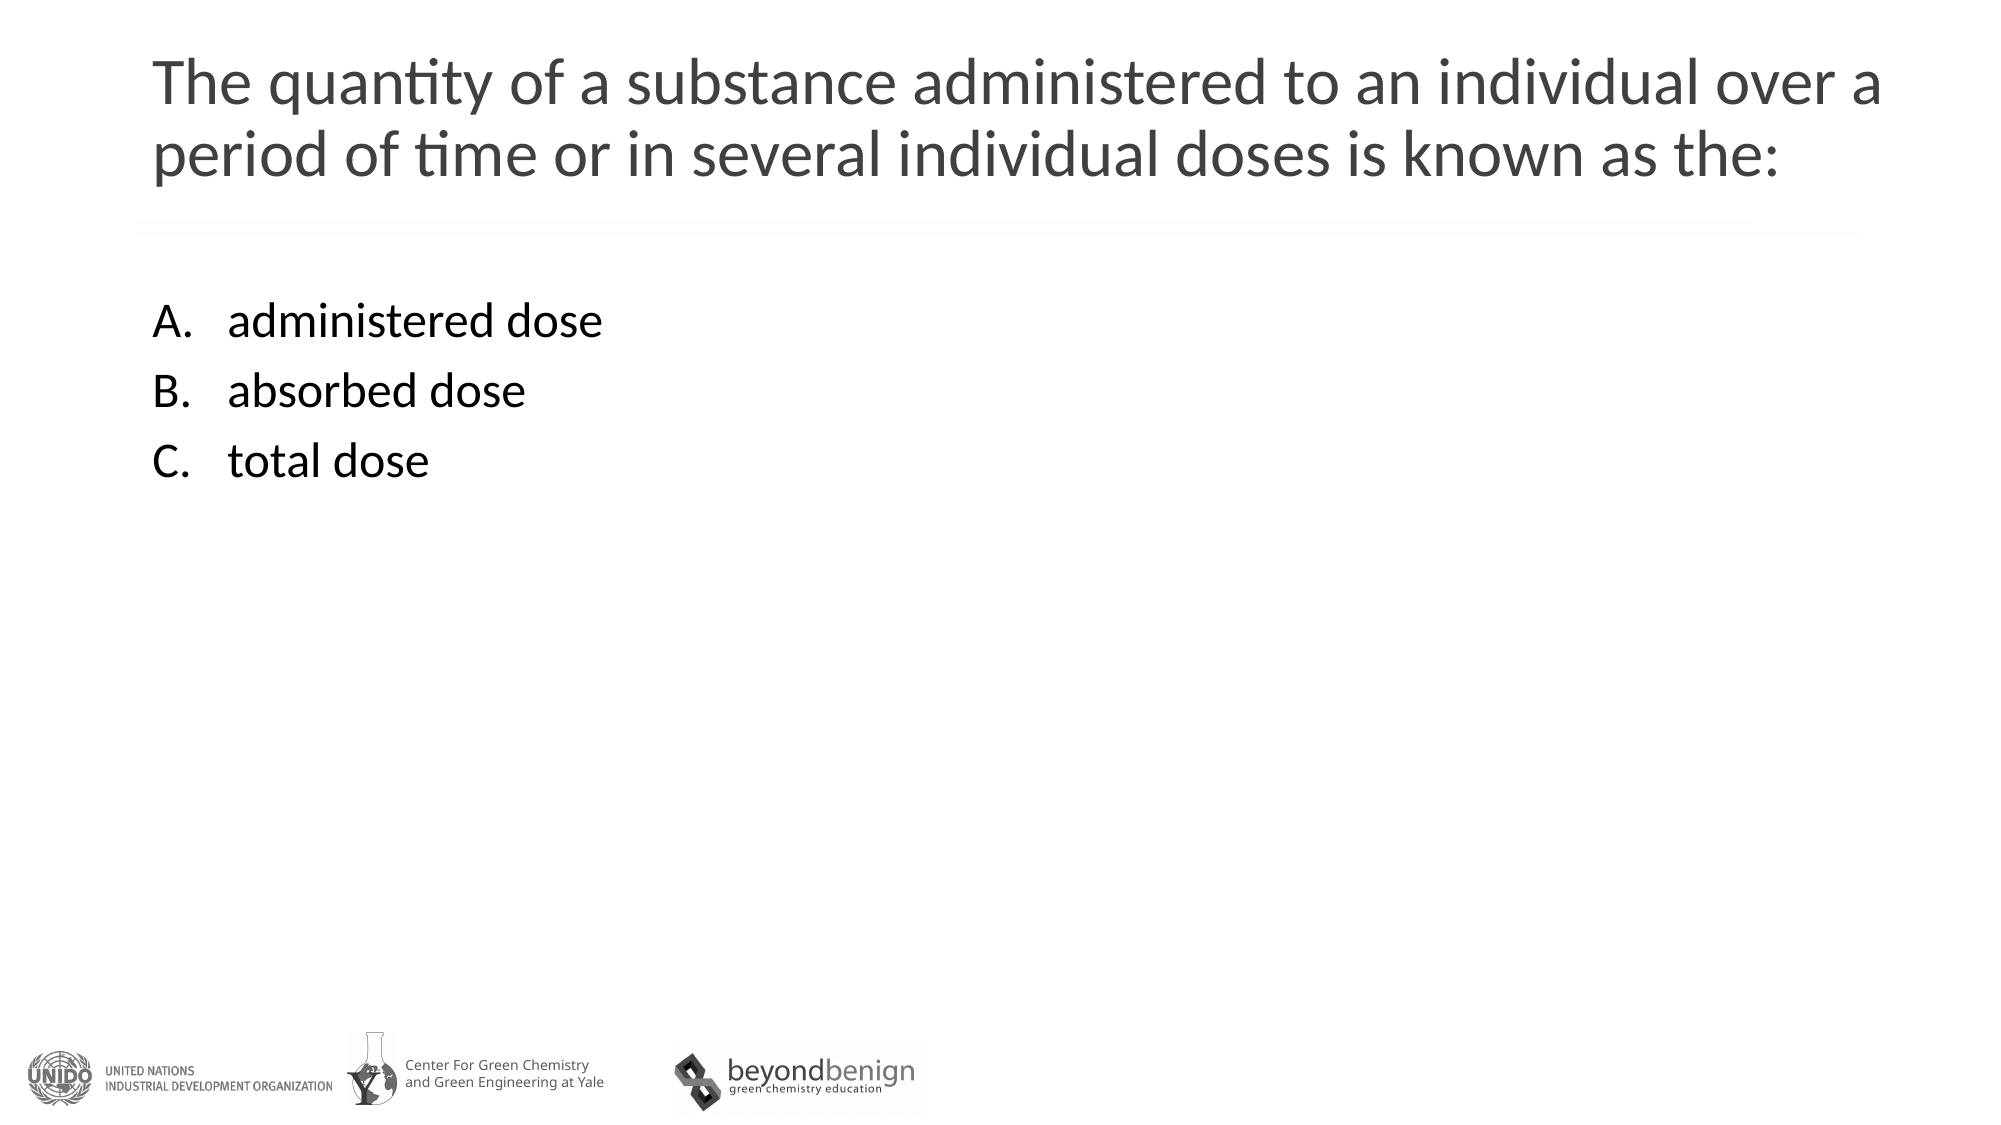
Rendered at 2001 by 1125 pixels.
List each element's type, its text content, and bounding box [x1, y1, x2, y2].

title The quantity of a substance administered to an individual over a period of time or in several individual doses is known as the: [137, 50, 1988, 268]
list administered dose absorbed dose total dose [137, 287, 1863, 977]
